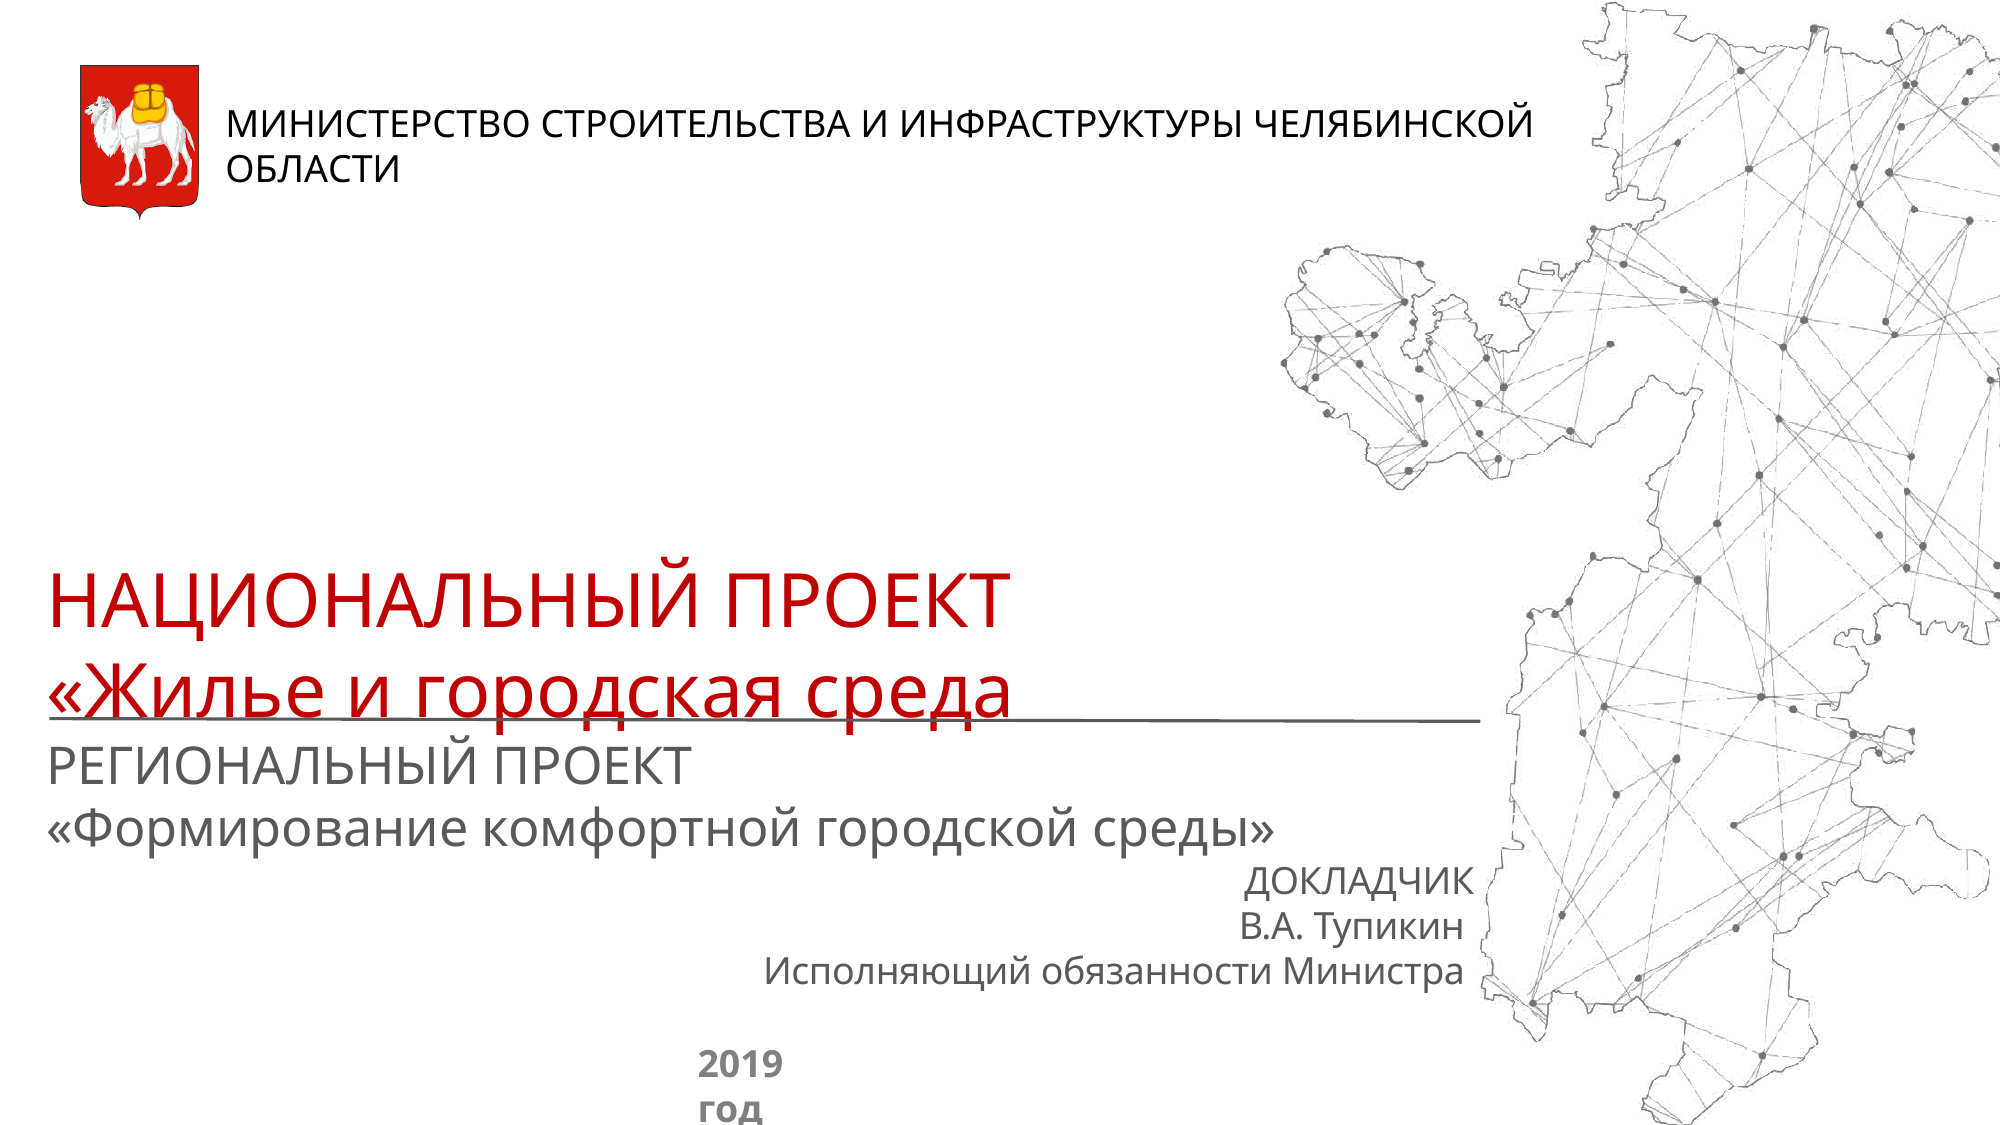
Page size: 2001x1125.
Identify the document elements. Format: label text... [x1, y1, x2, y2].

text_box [0, 541, 1607, 1040]
text_box МИНИСТЕРСТВО СТРОИТЕЛЬСТВА И ИНФРАСТРУКТУРЫ ЧЕЛЯБИНСКОЙ ОБЛАСТИ [210, 93, 1605, 198]
text_box [1276, 0, 2000, 1125]
picture [79, 65, 199, 220]
text_box 2019 год [682, 1040, 871, 1125]
